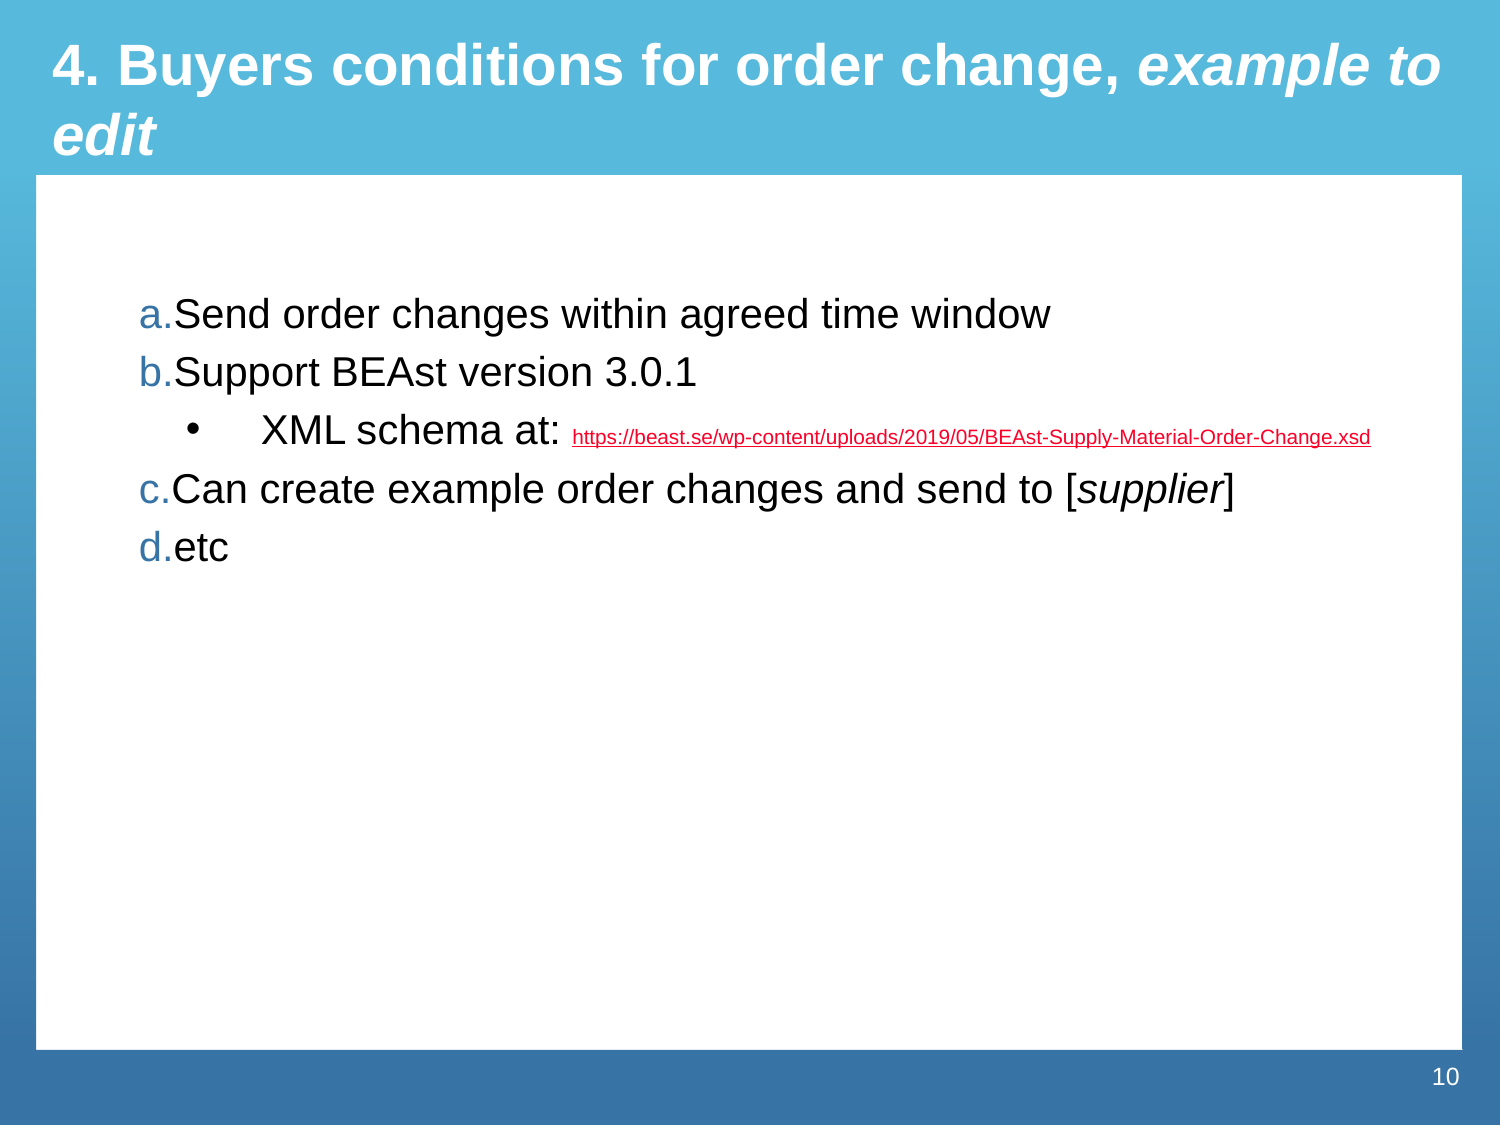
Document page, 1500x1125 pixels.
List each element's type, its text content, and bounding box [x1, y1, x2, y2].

text_box Send order changes within agreed time window Support BEAst version 3.0.1 XML schema at: https://beast.se/wp-content/uploads/2019/05/BEAst-Supply-Material-Order-Change.xsd Can create example order changes and send to [supplier] etc [123, 278, 1407, 835]
text_box 10 [1162, 1037, 1475, 1113]
title 4. Buyers conditions for order change, example to edit [36, 36, 1463, 176]
